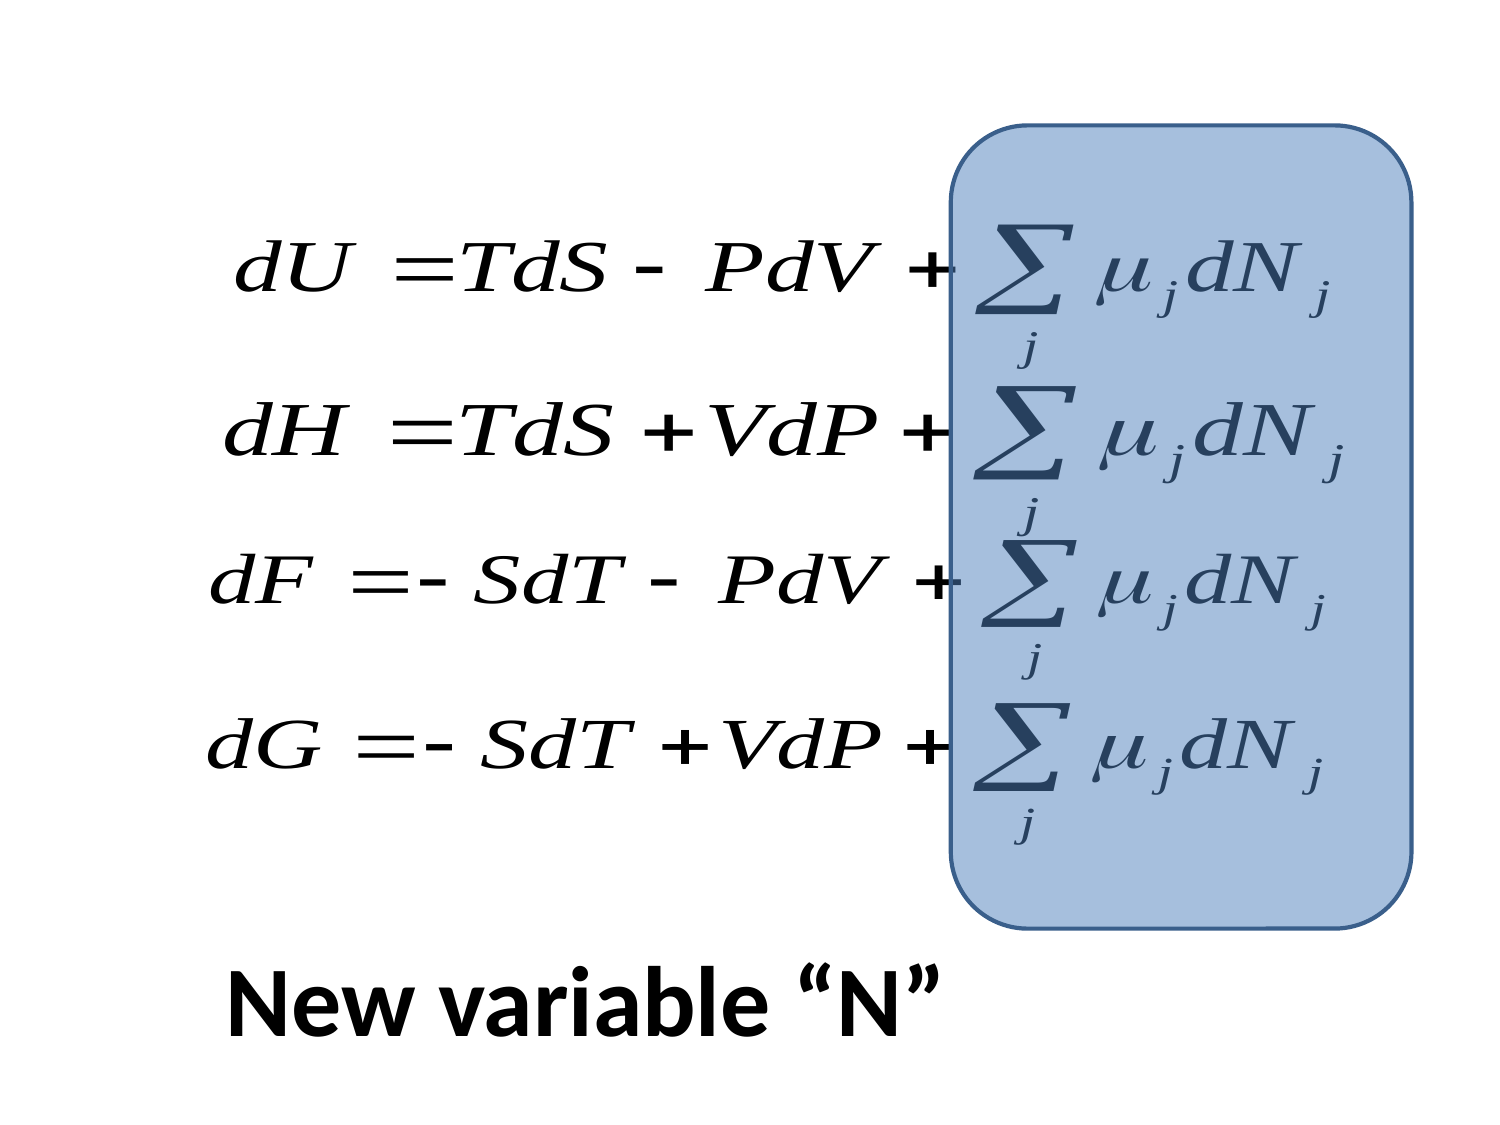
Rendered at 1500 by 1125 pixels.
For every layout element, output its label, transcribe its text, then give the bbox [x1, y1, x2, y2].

text_box New variable “N” [211, 928, 962, 1064]
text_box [218, 211, 1363, 383]
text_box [190, 690, 1353, 859]
text_box [948, 123, 1414, 931]
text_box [206, 372, 1377, 551]
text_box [193, 526, 1353, 689]
